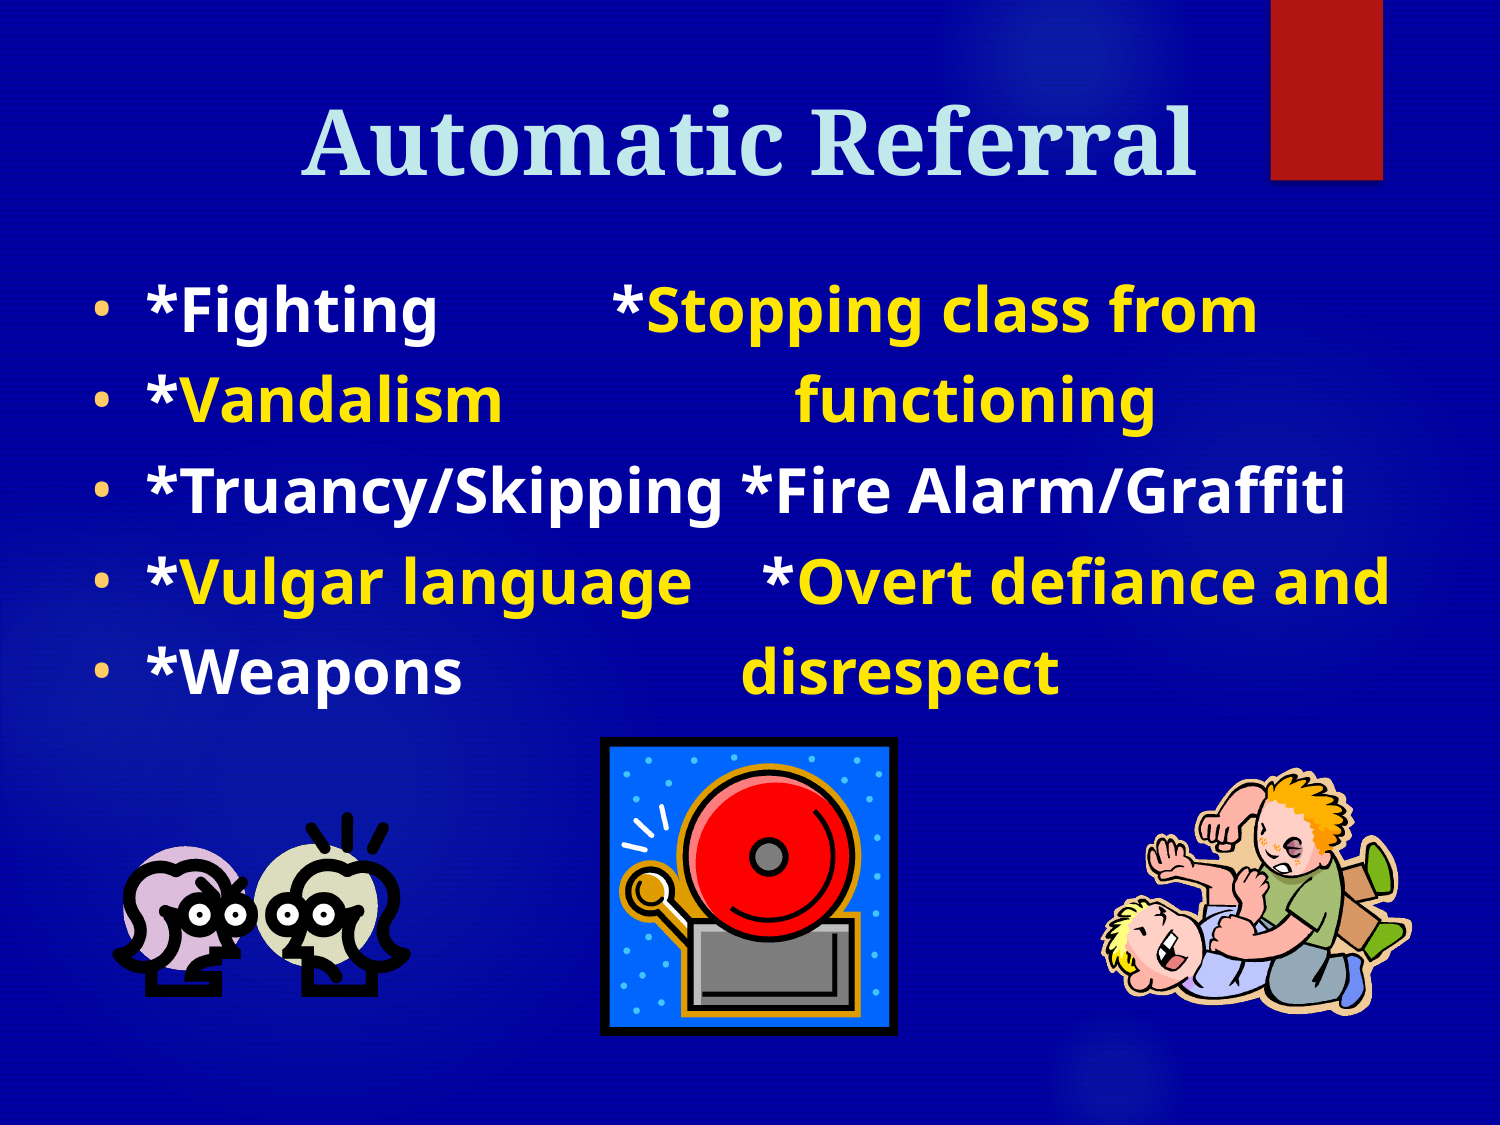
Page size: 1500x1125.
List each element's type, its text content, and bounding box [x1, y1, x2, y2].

text_box *Fighting *Stopping class from *Vandalism functioning *Truancy/Skipping *Fire Alarm/Graffiti *Vulgar language *Overt defiance and *Weapons disrespect [74, 262, 1425, 1000]
text_box Automatic Referral [74, 45, 1425, 233]
picture [0, 0, 1500, 1125]
